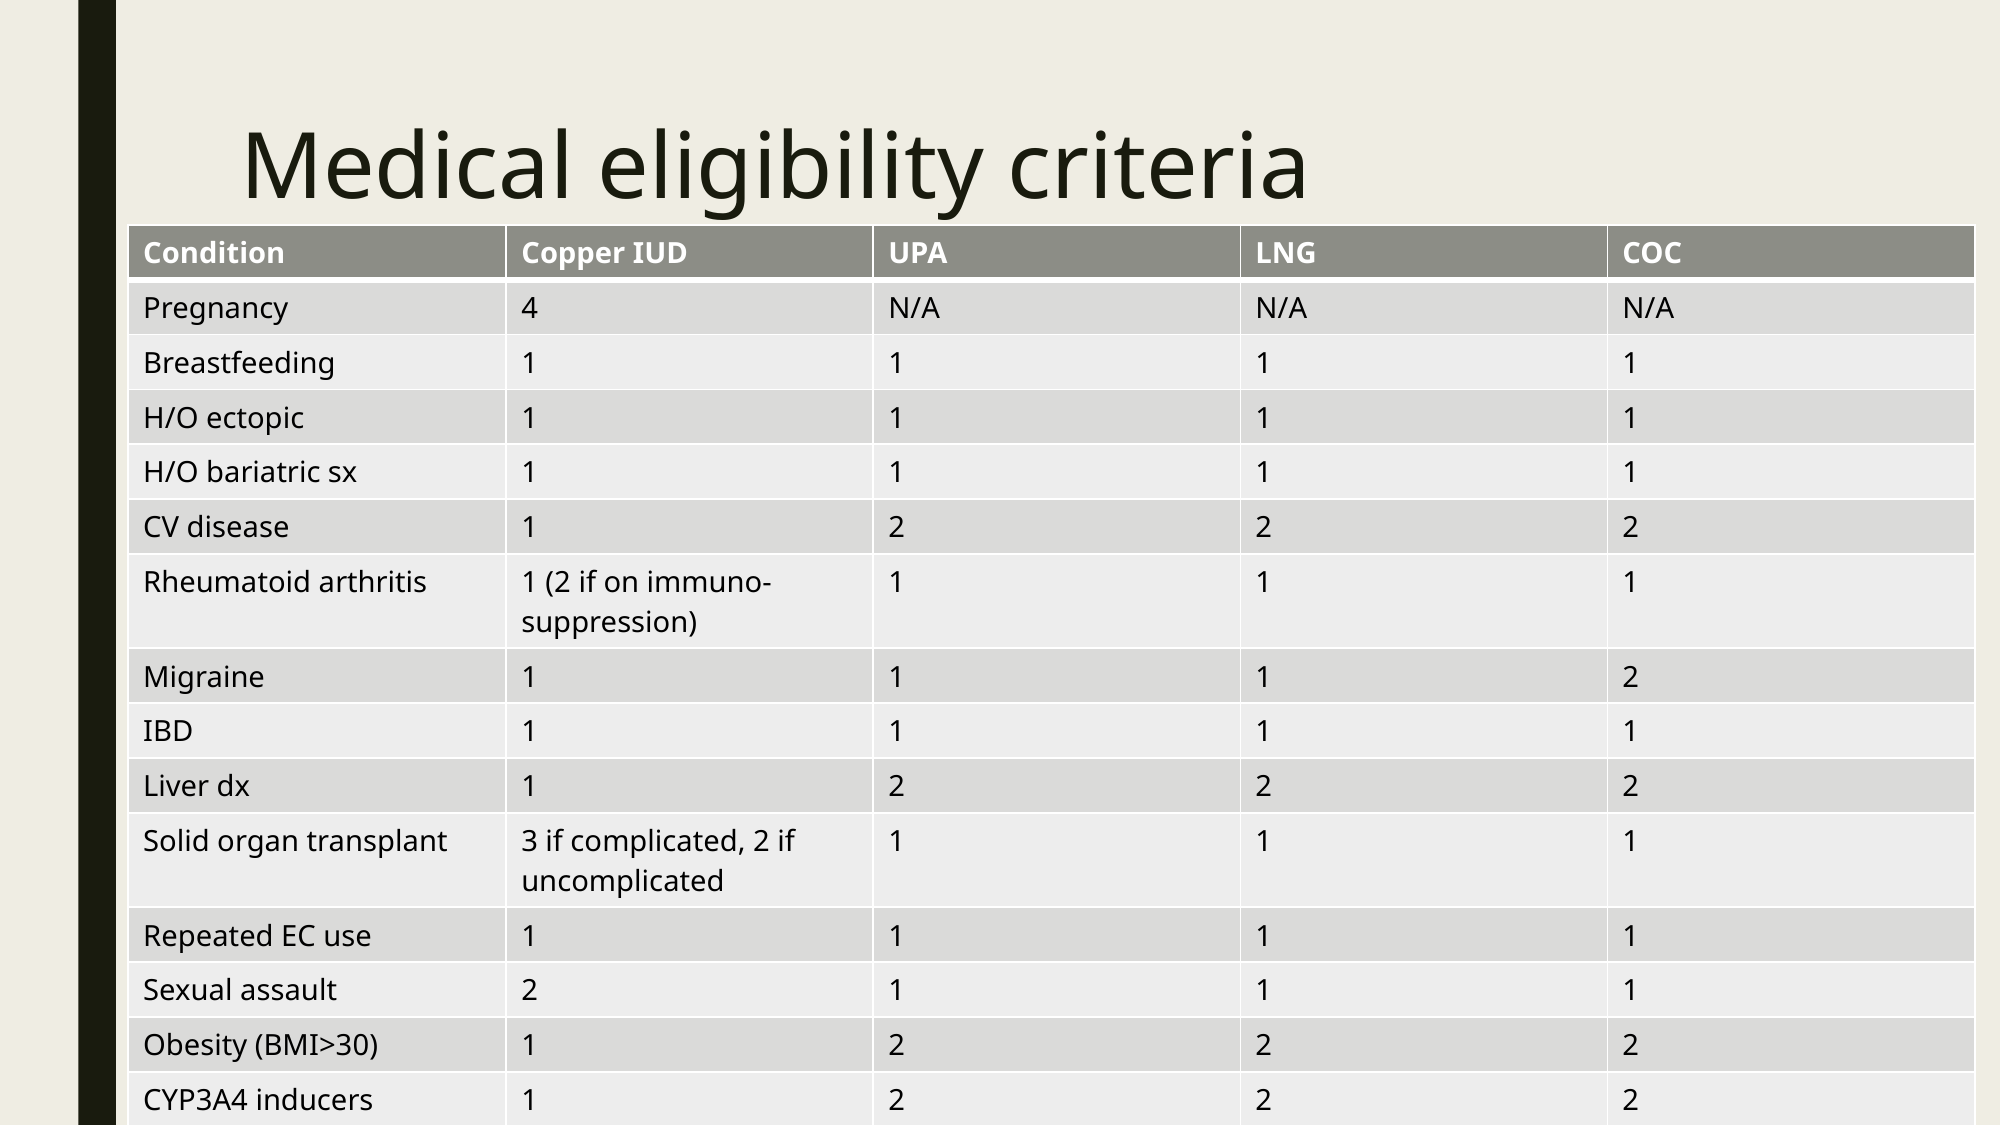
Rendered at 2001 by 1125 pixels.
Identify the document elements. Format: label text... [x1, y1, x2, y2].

table_cell 2 [1608, 759, 1974, 812]
table_cell 1 [1608, 963, 1974, 1016]
table_header COC [1608, 226, 1974, 277]
table_cell 2 [1241, 759, 1607, 812]
table_cell 1 [874, 963, 1240, 1016]
table_cell 1 [874, 704, 1240, 757]
table_cell 1 [507, 1018, 872, 1071]
table_header LNG [1241, 226, 1607, 277]
table_cell Liver dx [129, 759, 505, 812]
table_cell IBD [129, 704, 505, 757]
table_cell 1 [1241, 445, 1607, 498]
table_cell 2 [1608, 500, 1974, 553]
table_cell 1 [1241, 335, 1607, 389]
table_cell 1 [1608, 704, 1974, 757]
table_cell 1 [507, 649, 872, 702]
table_cell 2 [874, 500, 1240, 553]
table_cell 1 [507, 500, 872, 553]
table_cell 1 [1241, 390, 1607, 443]
table_cell Pregnancy [129, 283, 505, 334]
table_cell 2 [1241, 500, 1607, 553]
title Medical eligibility criteria [225, 112, 1800, 224]
table_cell 2 [874, 1018, 1240, 1071]
table_cell 1 [874, 908, 1240, 961]
table_header Copper IUD [507, 226, 872, 277]
table_cell Migraine [129, 649, 505, 702]
table_cell 2 [1241, 1073, 1607, 1125]
table_cell 1 [874, 814, 1240, 906]
table_cell 1 [507, 445, 872, 498]
table_cell 2 [1608, 1073, 1974, 1125]
table_cell 2 [874, 1073, 1240, 1125]
table_cell 1 [1241, 814, 1607, 906]
table_cell 2 [874, 759, 1240, 812]
table_cell 1 [1608, 814, 1974, 906]
table_cell 1 [874, 335, 1240, 389]
table_cell 2 [1241, 1018, 1607, 1071]
table_cell Solid organ transplant [129, 814, 505, 906]
table_cell 1 [1241, 704, 1607, 757]
table_cell 1 [1608, 335, 1974, 389]
table_cell 1 [1608, 555, 1974, 647]
table_cell N/A [1608, 283, 1974, 334]
table_cell N/A [874, 283, 1240, 334]
table_cell Obesity (BMI>30) [129, 1018, 505, 1071]
table_cell CV disease [129, 500, 505, 553]
table_cell 1 [1608, 390, 1974, 443]
table_cell 1 [507, 390, 872, 443]
table_cell CYP3A4 inducers [129, 1073, 505, 1125]
table_cell Repeated EC use [129, 908, 505, 961]
table_cell 2 [1608, 1018, 1974, 1071]
table_cell 1 [507, 704, 872, 757]
table_cell 1 [1241, 908, 1607, 961]
table_cell Rheumatoid arthritis [129, 555, 505, 647]
table_cell 1 [874, 555, 1240, 647]
table_cell 1 [874, 445, 1240, 498]
table_cell 2 [507, 963, 872, 1016]
table_cell 3 if complicated, 2 if uncomplicated [507, 814, 872, 906]
table_cell 1 [507, 908, 872, 961]
table_cell N/A [1241, 283, 1607, 334]
table_cell 2 [1608, 649, 1974, 702]
table_cell 1 [507, 759, 872, 812]
table_cell 1 [1241, 555, 1607, 647]
table_cell Sexual assault [129, 963, 505, 1016]
table_cell H/O ectopic [129, 390, 505, 443]
table_cell 1 [1608, 908, 1974, 961]
table_header Condition [129, 226, 505, 277]
table_cell 1 [1241, 963, 1607, 1016]
table_cell 1 [874, 390, 1240, 443]
table_cell 1 [874, 649, 1240, 702]
table_cell 4 [507, 283, 872, 334]
table_cell 1 [1241, 649, 1607, 702]
table_cell 1 (2 if on immuno-suppression) [507, 555, 872, 647]
table_cell H/O bariatric sx [129, 445, 505, 498]
table_cell 1 [1608, 445, 1974, 498]
table_cell Breastfeeding [129, 335, 505, 389]
table_header UPA [874, 226, 1240, 277]
table_cell 1 [507, 335, 872, 389]
table_cell 1 [507, 1073, 872, 1125]
